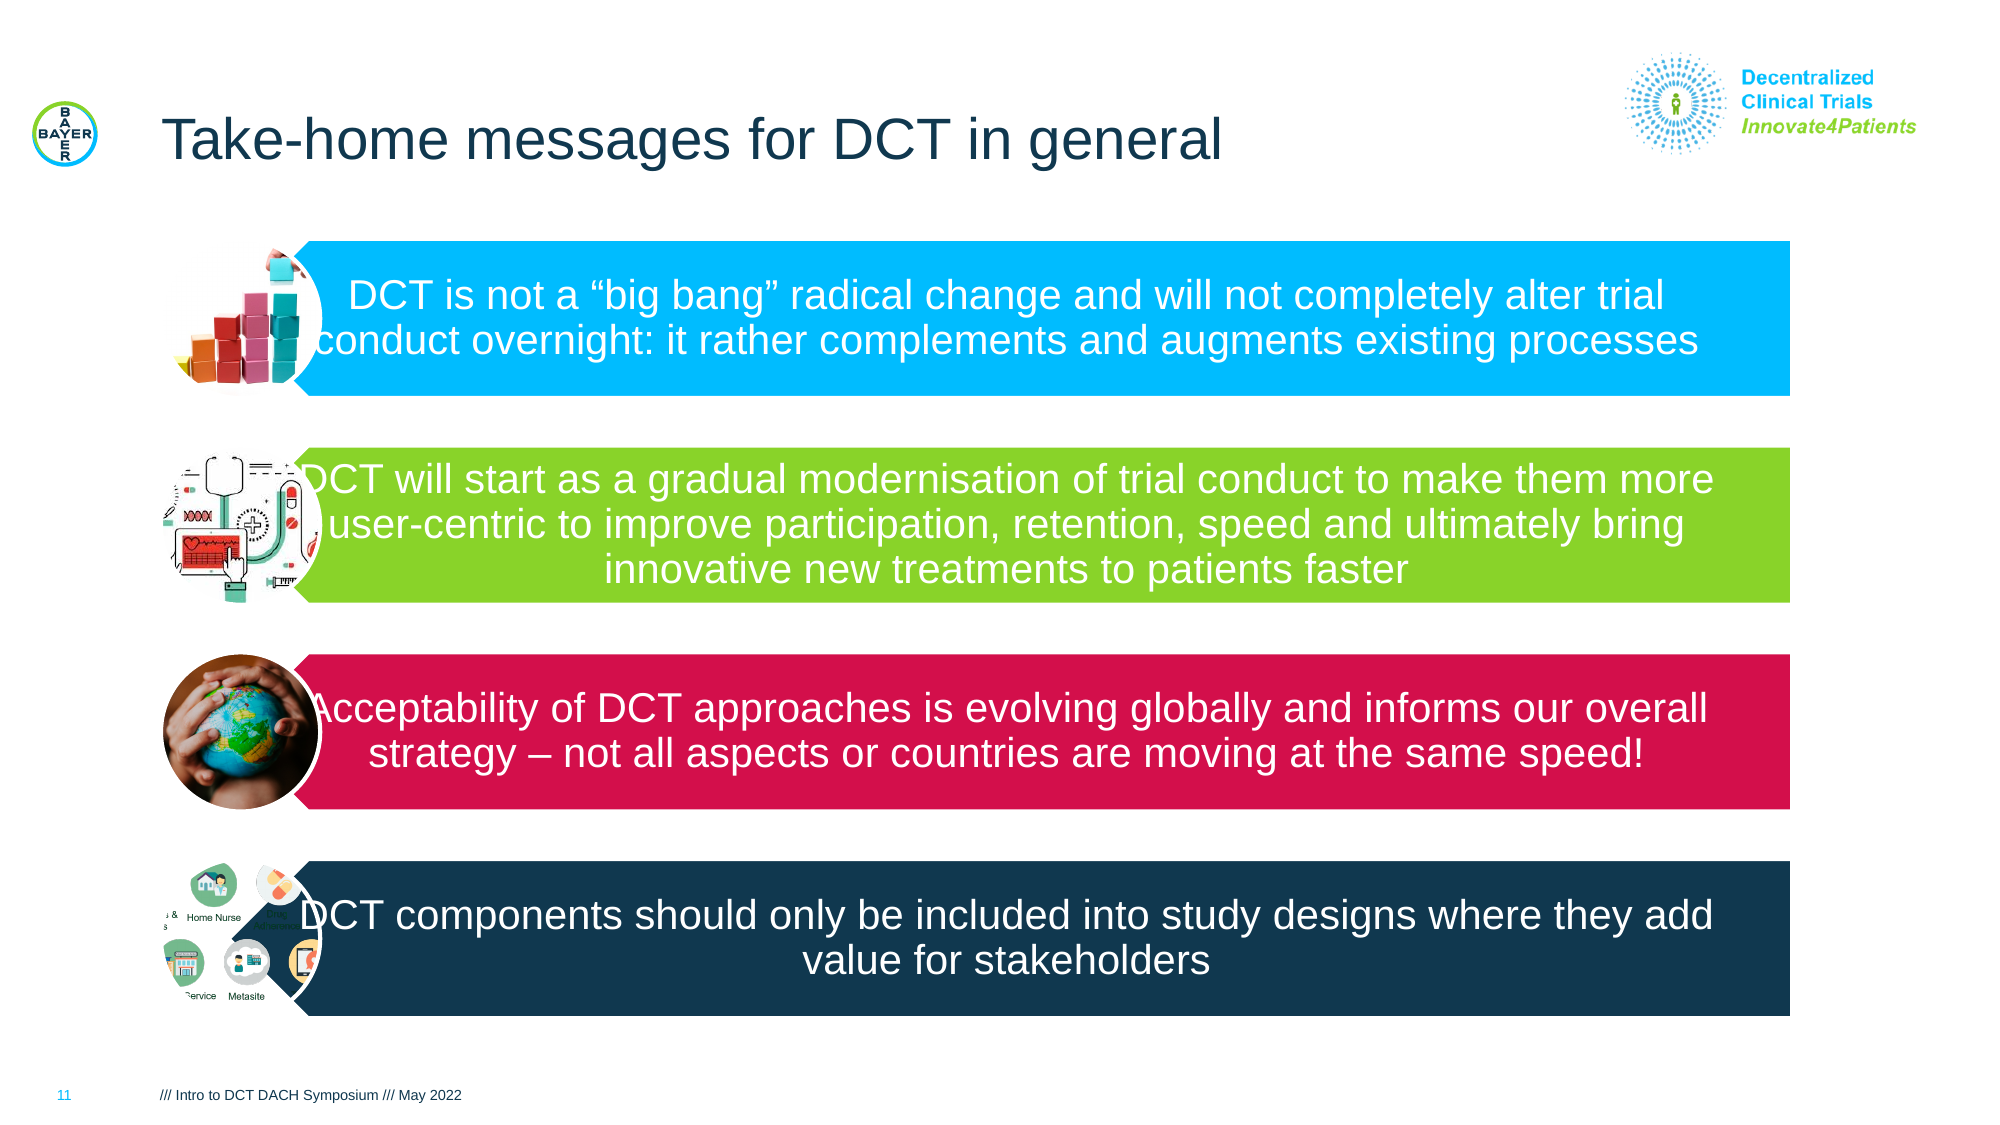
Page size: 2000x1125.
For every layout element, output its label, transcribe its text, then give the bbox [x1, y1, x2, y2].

picture [1611, 42, 1933, 172]
slide_number 11 [32, 1085, 97, 1104]
footer /// Intro to DCT DACH Symposium /// May 2022 [159, 1085, 1578, 1104]
title Take-home messages for DCT in general [161, 29, 1530, 172]
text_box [160, 238, 1935, 1019]
picture [64, 105, 82, 112]
